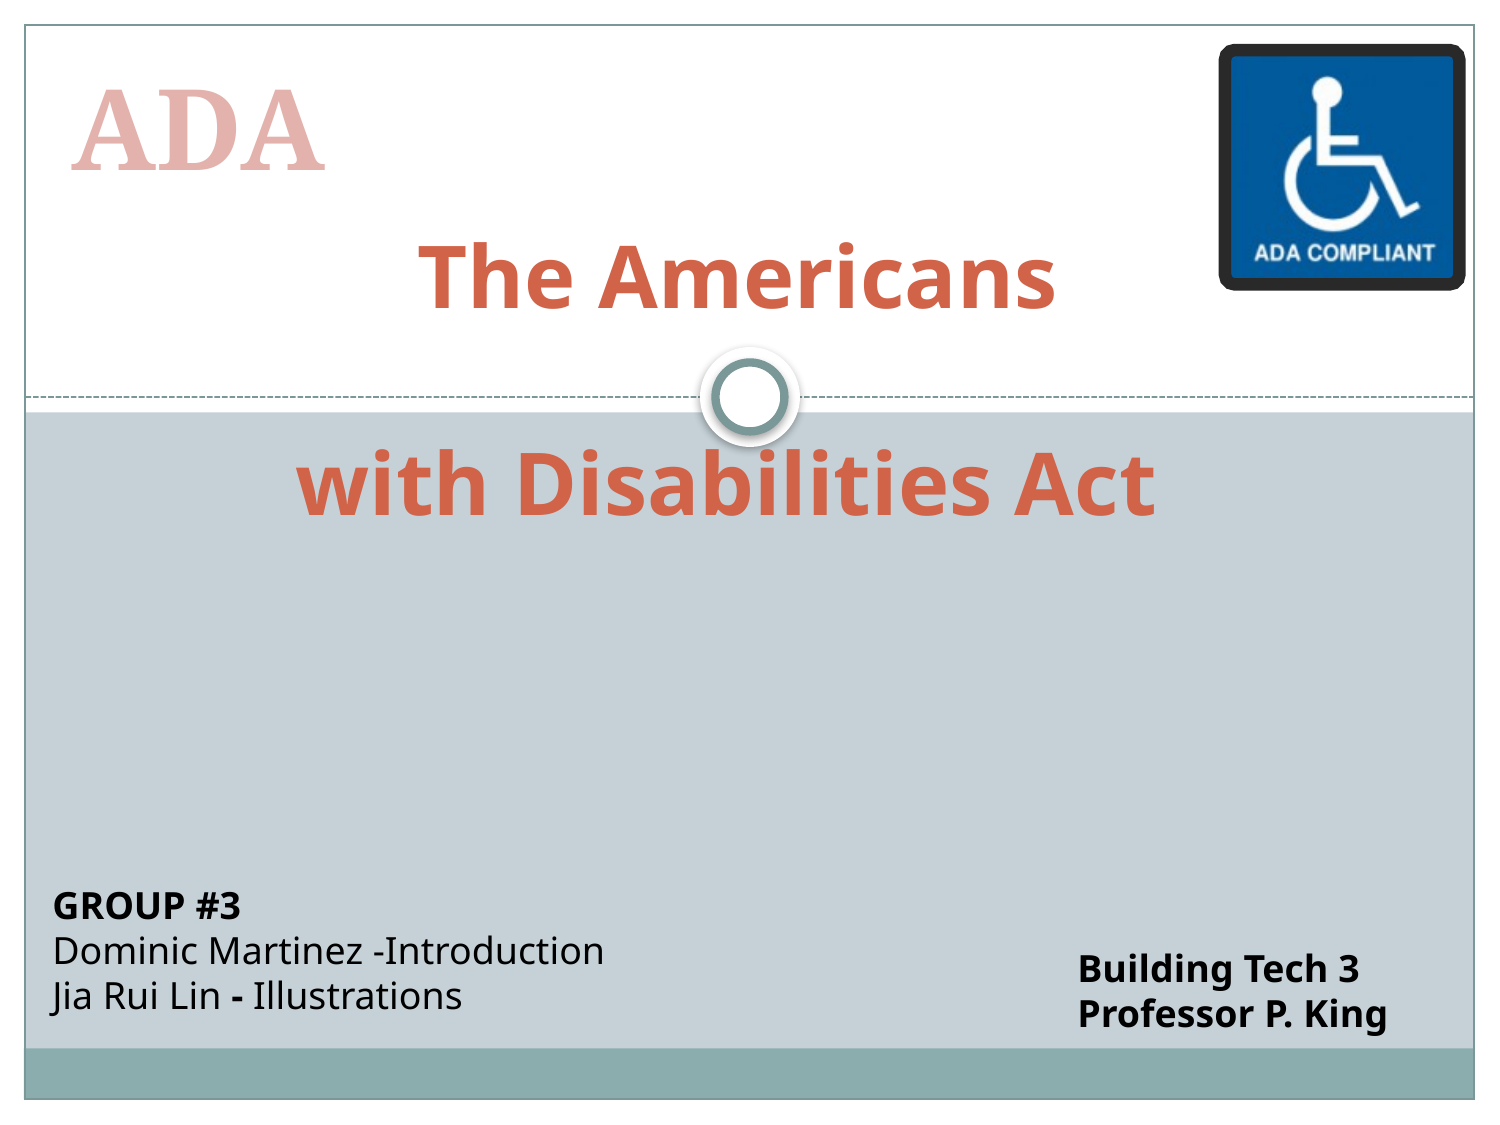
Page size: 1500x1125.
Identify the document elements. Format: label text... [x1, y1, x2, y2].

picture [1224, 49, 1460, 285]
text_box GROUP #3 Dominic Martinez -Introduction Jia Rui Lin - Illustrations [37, 874, 788, 1085]
text_box Building Tech 3 Professor P. King [1062, 937, 1475, 1043]
text_box ADA [56, 49, 341, 200]
title The Americans with Disabilities Act [99, 212, 1375, 600]
